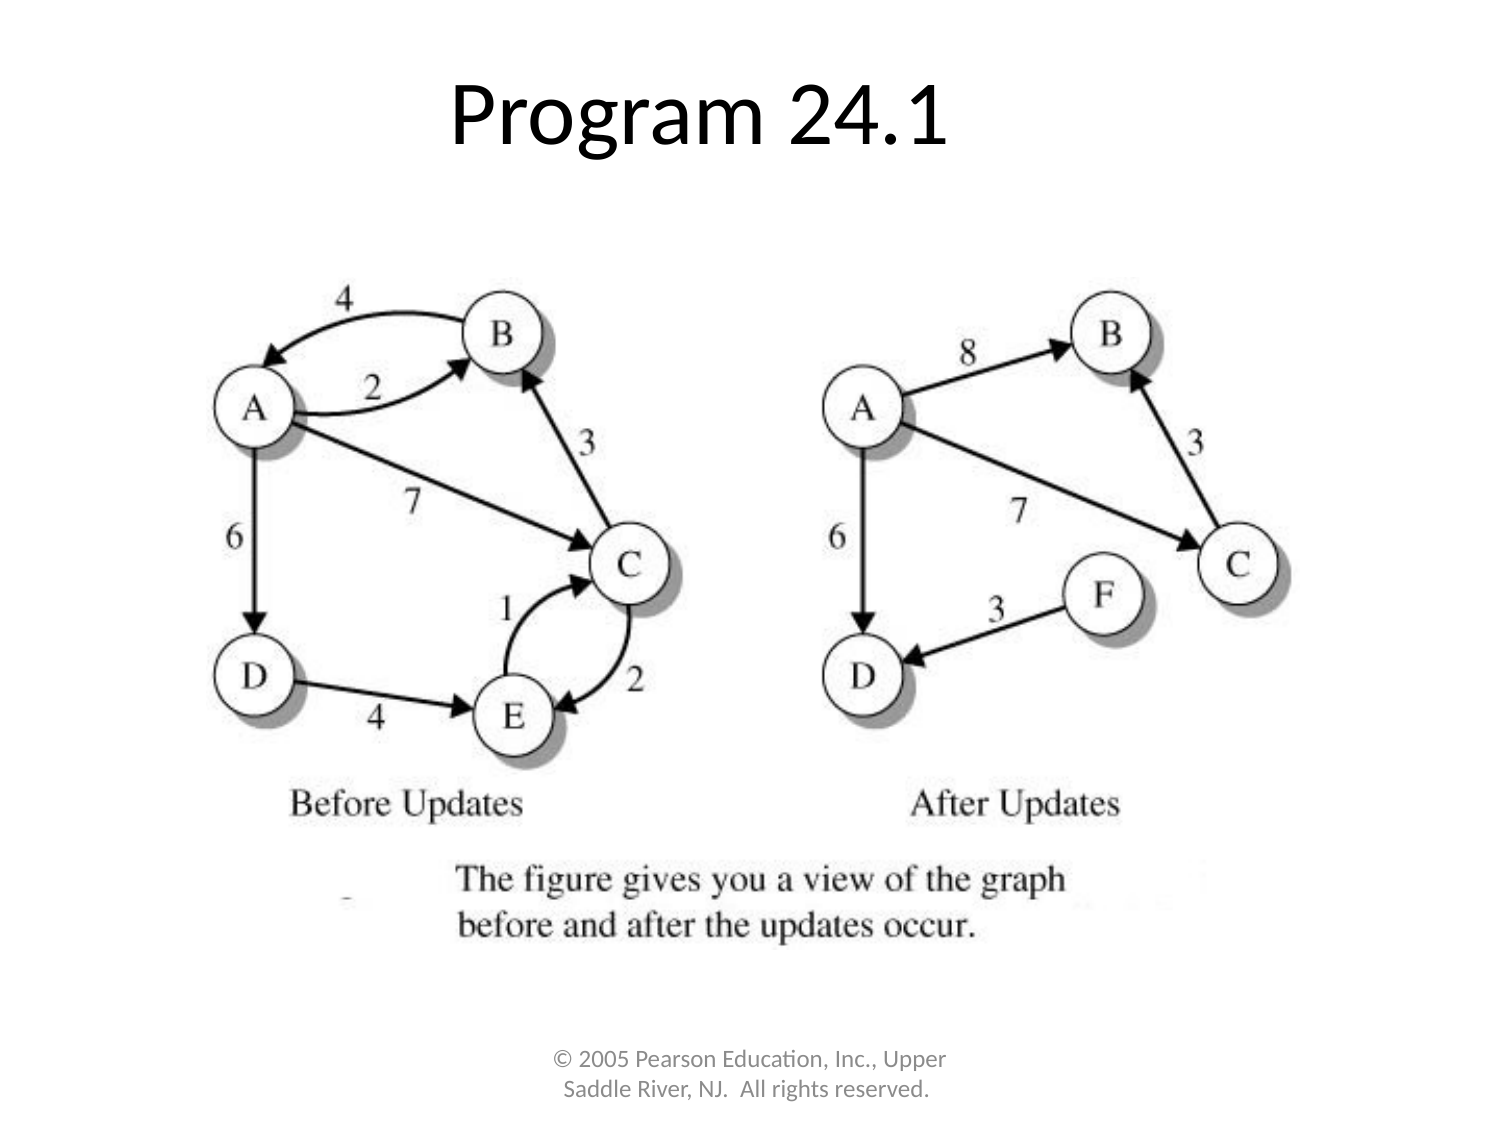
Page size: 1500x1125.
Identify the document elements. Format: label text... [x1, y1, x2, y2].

title Program 24.1 [24, 45, 1375, 233]
picture [206, 276, 1301, 951]
footer © 2005 Pearson Education, Inc., Upper Saddle River, NJ. All rights reserved. [512, 1042, 988, 1103]
